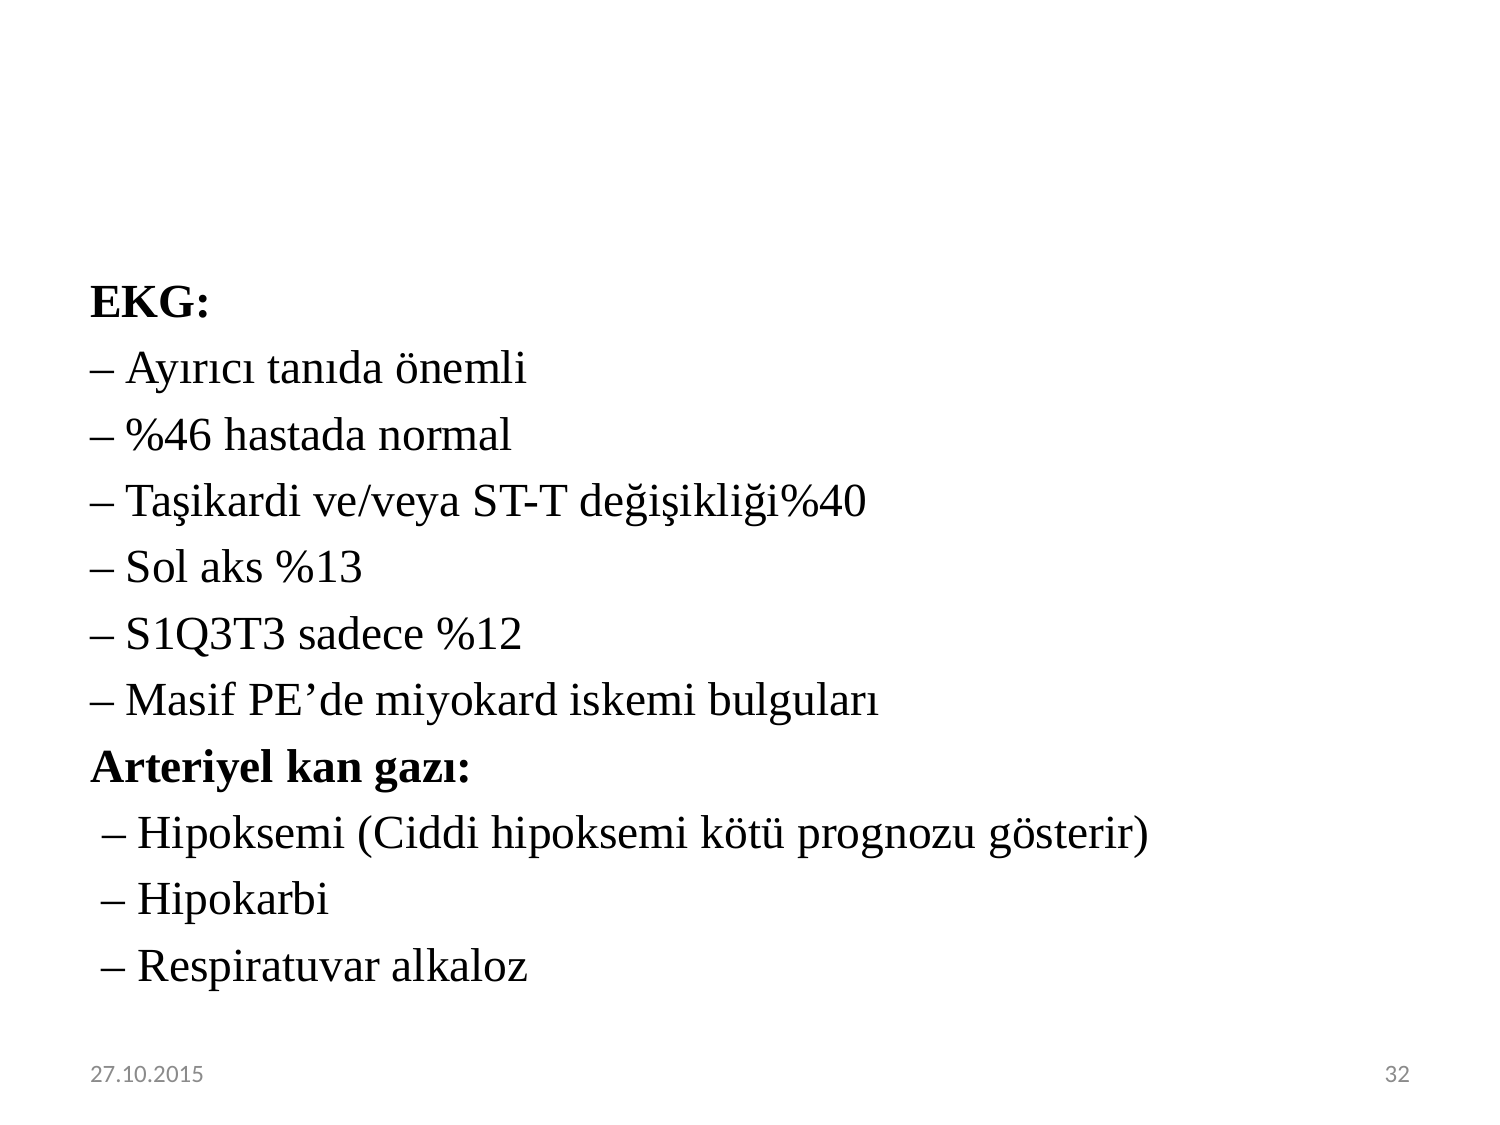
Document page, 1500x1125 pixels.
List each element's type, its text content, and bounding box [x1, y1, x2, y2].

slide_number 32 [1074, 1042, 1425, 1103]
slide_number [75, 1042, 425, 1103]
list EKG: – Ayırıcı tanıda önemli – %46 hastada normal – Taşikardi ve/veya ST-T değişikliği%40 – Sol aks %13 – S1Q3T3 sadece %12 – Masif PE’de miyokard iskemi bulguları Arteriyel kan gazı: – Hipoksemi (Ciddi hipoksemi kötü prognozu gösterir) – Hipokarbi – Respiratuvar alkaloz [75, 262, 1425, 1005]
